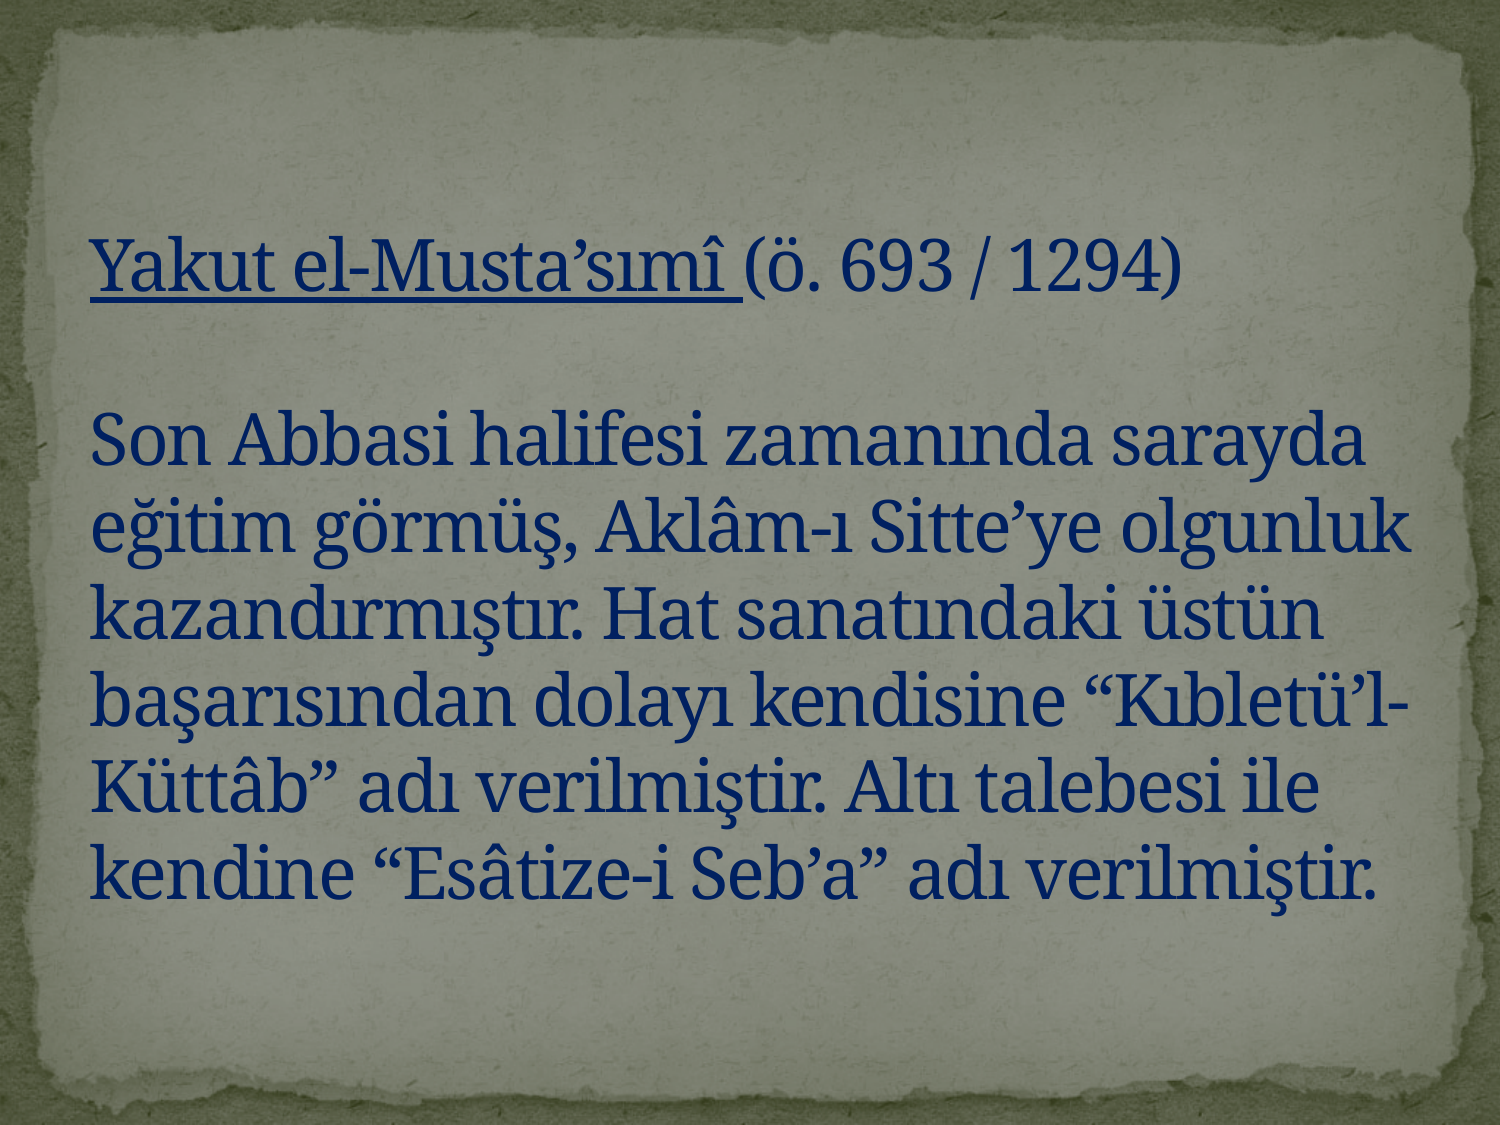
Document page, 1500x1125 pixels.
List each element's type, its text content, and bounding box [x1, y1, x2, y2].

title Yakut el-Musta’sımî (ö. 693 / 1294) Son Abbasi halifesi zamanında sarayda eğitim görmüş, Aklâm-ı Sitte’ye olgunluk kazandırmıştır. Hat sanatındaki üstün başarısından dolayı kendisine “Kıbletü’l-Küttâb” adı verilmiştir. Altı talebesi ile kendine “Esâtize-i Seb’a” adı verilmiştir. [74, 117, 1425, 1079]
